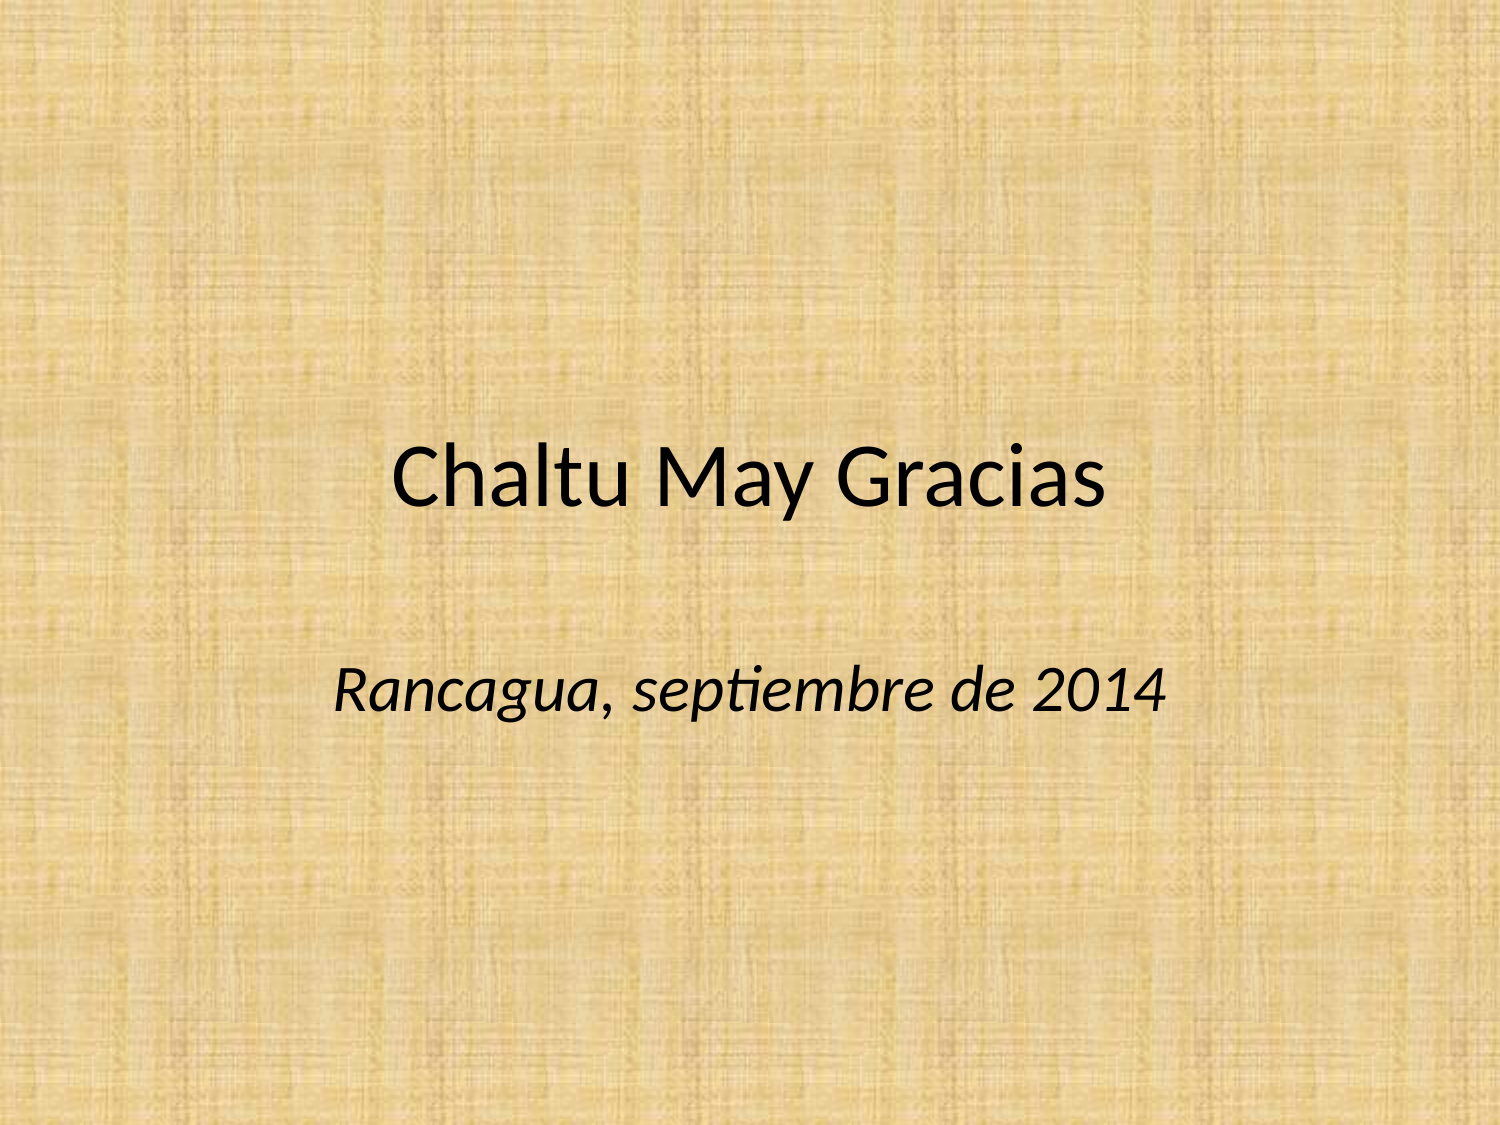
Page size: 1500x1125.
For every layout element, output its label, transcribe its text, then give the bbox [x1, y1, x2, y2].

picture [0, 0, 1500, 1125]
title Chaltu May Gracias [112, 349, 1388, 591]
subtitle Rancagua, septiembre de 2014 [225, 637, 1275, 925]
